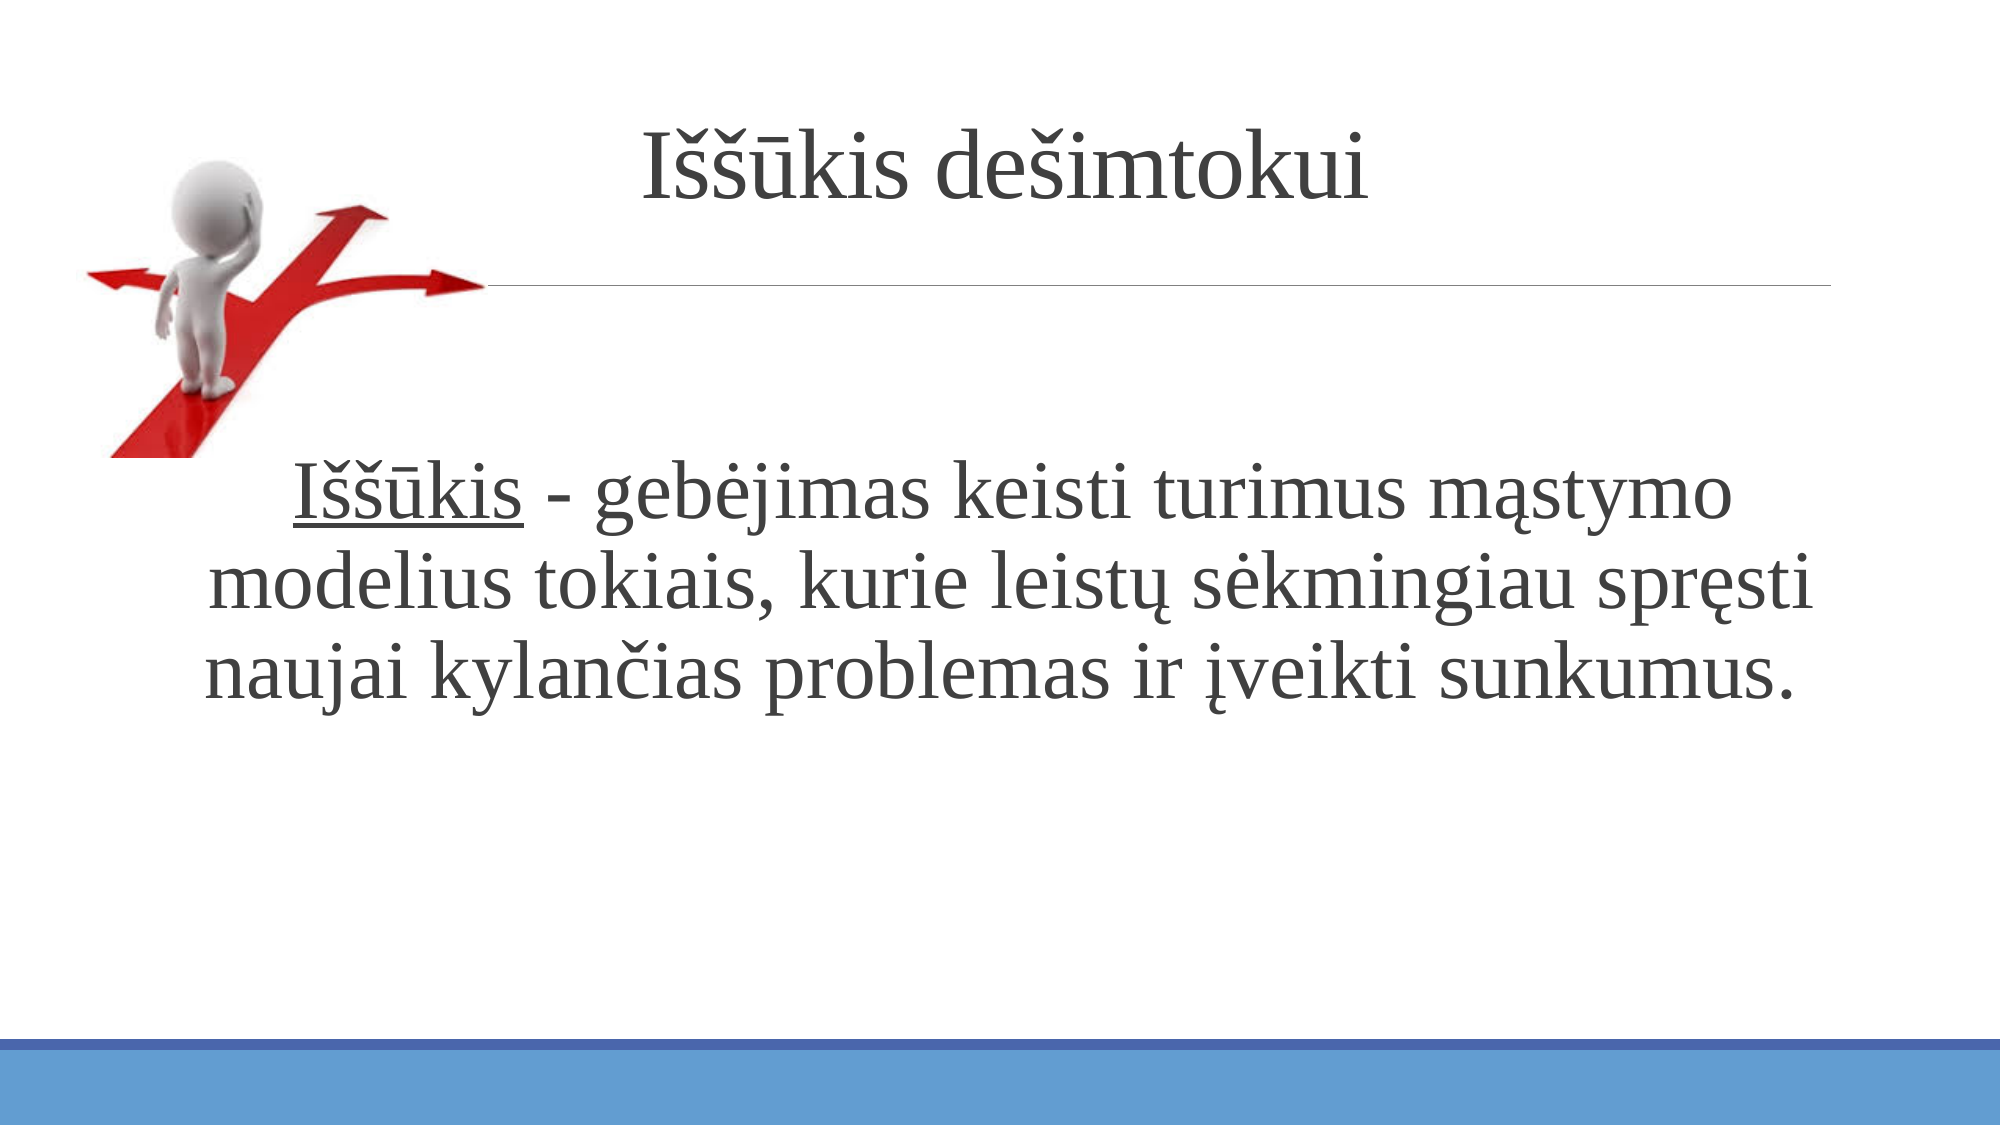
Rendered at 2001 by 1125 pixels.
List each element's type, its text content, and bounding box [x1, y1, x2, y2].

picture [76, 156, 489, 458]
title Iššūkis dešimtokui [180, 47, 1830, 227]
list Iššūkis - gebėjimas keisti turimus mąstymo modelius tokiais, kurie leistų sėkmingiau spręsti naujai kylančias problemas ir įveikti sunkumus. [180, 439, 1830, 963]
